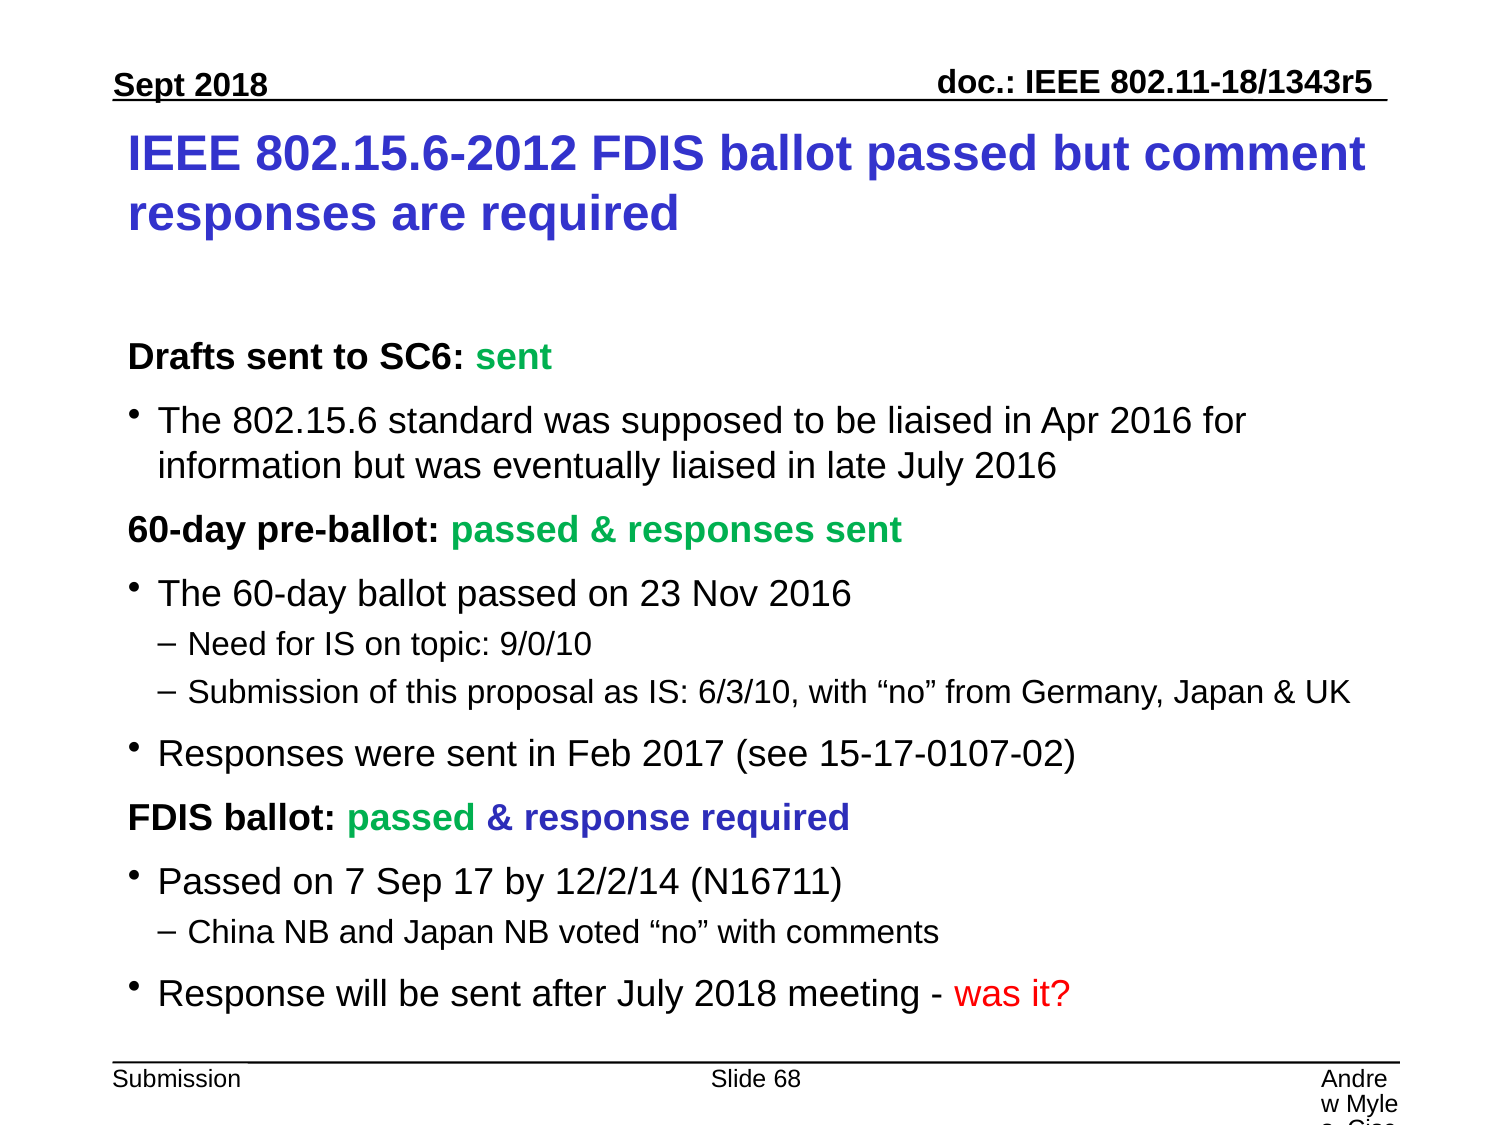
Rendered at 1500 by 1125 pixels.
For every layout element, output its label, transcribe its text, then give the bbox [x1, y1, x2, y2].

list Drafts sent to SC6: sent The 802.15.6 standard was supposed to be liaised in Apr 2016 for information but was eventually liaised in late July 2016 60-day pre-ballot: passed & responses sent The 60-day ballot passed on 23 Nov 2016 Need for IS on topic: 9/0/10 Submission of this proposal as IS: 6/3/10, with “no” from Germany, Japan & UK Responses were sent in Feb 2017 (see 15-17-0107-02) FDIS ballot: passed & response required Passed on 7 Sep 17 by 12/2/14 (N16711) China NB and Japan NB voted “no” with comments Response will be sent after July 2018 meeting - was it? [112, 324, 1388, 1000]
slide_number Slide 68 [709, 1061, 803, 1093]
footer Andrew Myles, Cisco [1320, 1061, 1402, 1093]
title IEEE 802.15.6-2012 FDIS ballot passed but comment responses are required [112, 112, 1388, 288]
